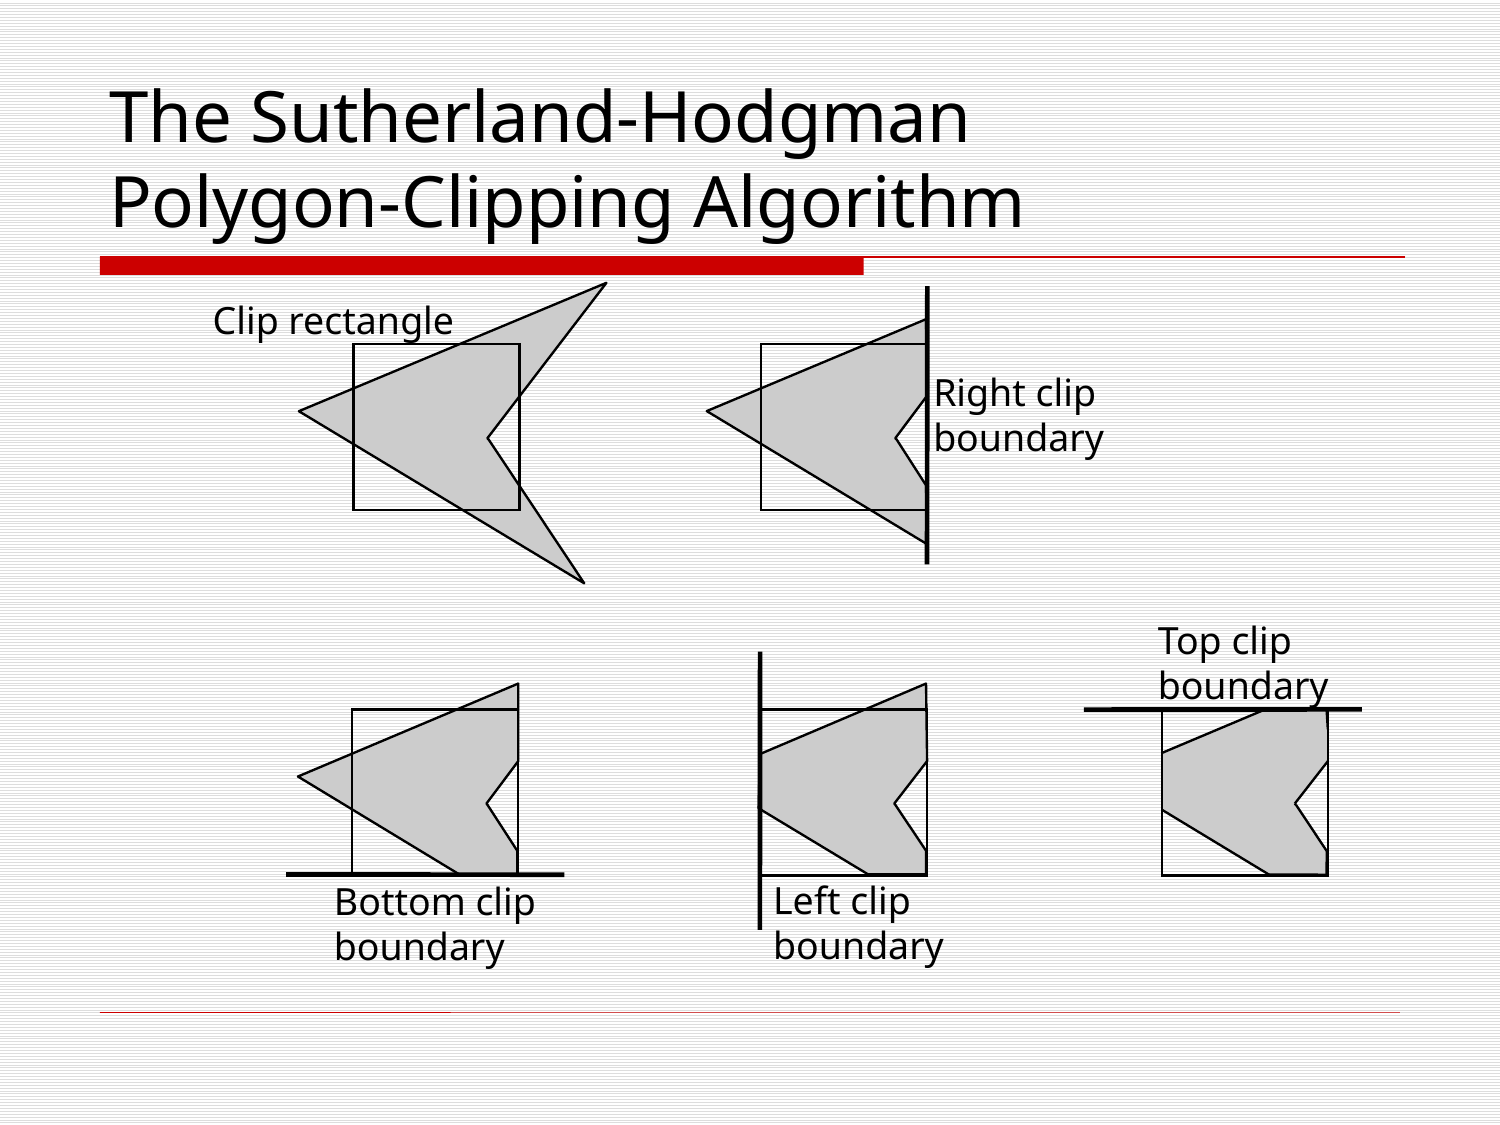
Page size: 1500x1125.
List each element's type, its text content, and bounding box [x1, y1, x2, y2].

title The Sutherland-Hodgman Polygon-Clipping Algorithm [93, 49, 1407, 250]
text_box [189, 282, 1363, 977]
